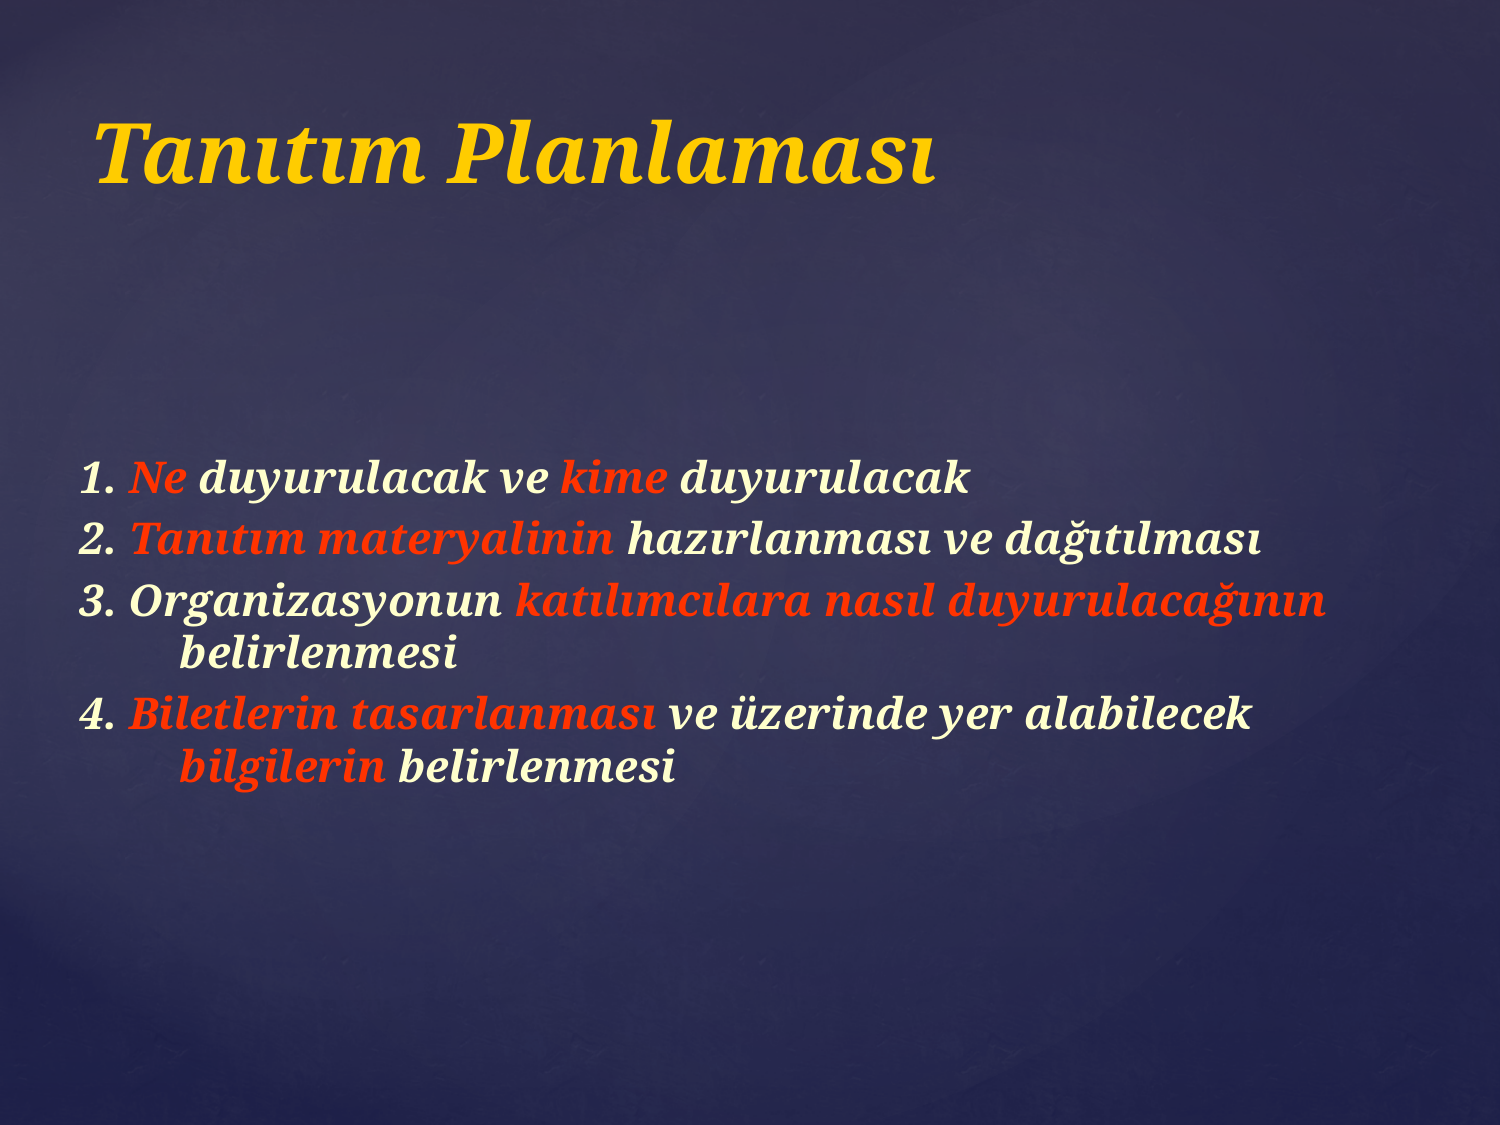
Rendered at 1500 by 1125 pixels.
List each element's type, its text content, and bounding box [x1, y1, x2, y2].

list 1. Ne duyurulacak ve kime duyurulacak 2. Tanıtım materyalinin hazırlanması ve dağıtılması 3. Organizasyonun katılımcılara nasıl duyurulacağının belirlenmesi 4. Biletlerin tasarlanması ve üzerinde yer alabilecek bilgilerin belirlenmesi [64, 243, 1447, 1059]
title Tanıtım Planlaması [75, 62, 1425, 208]
